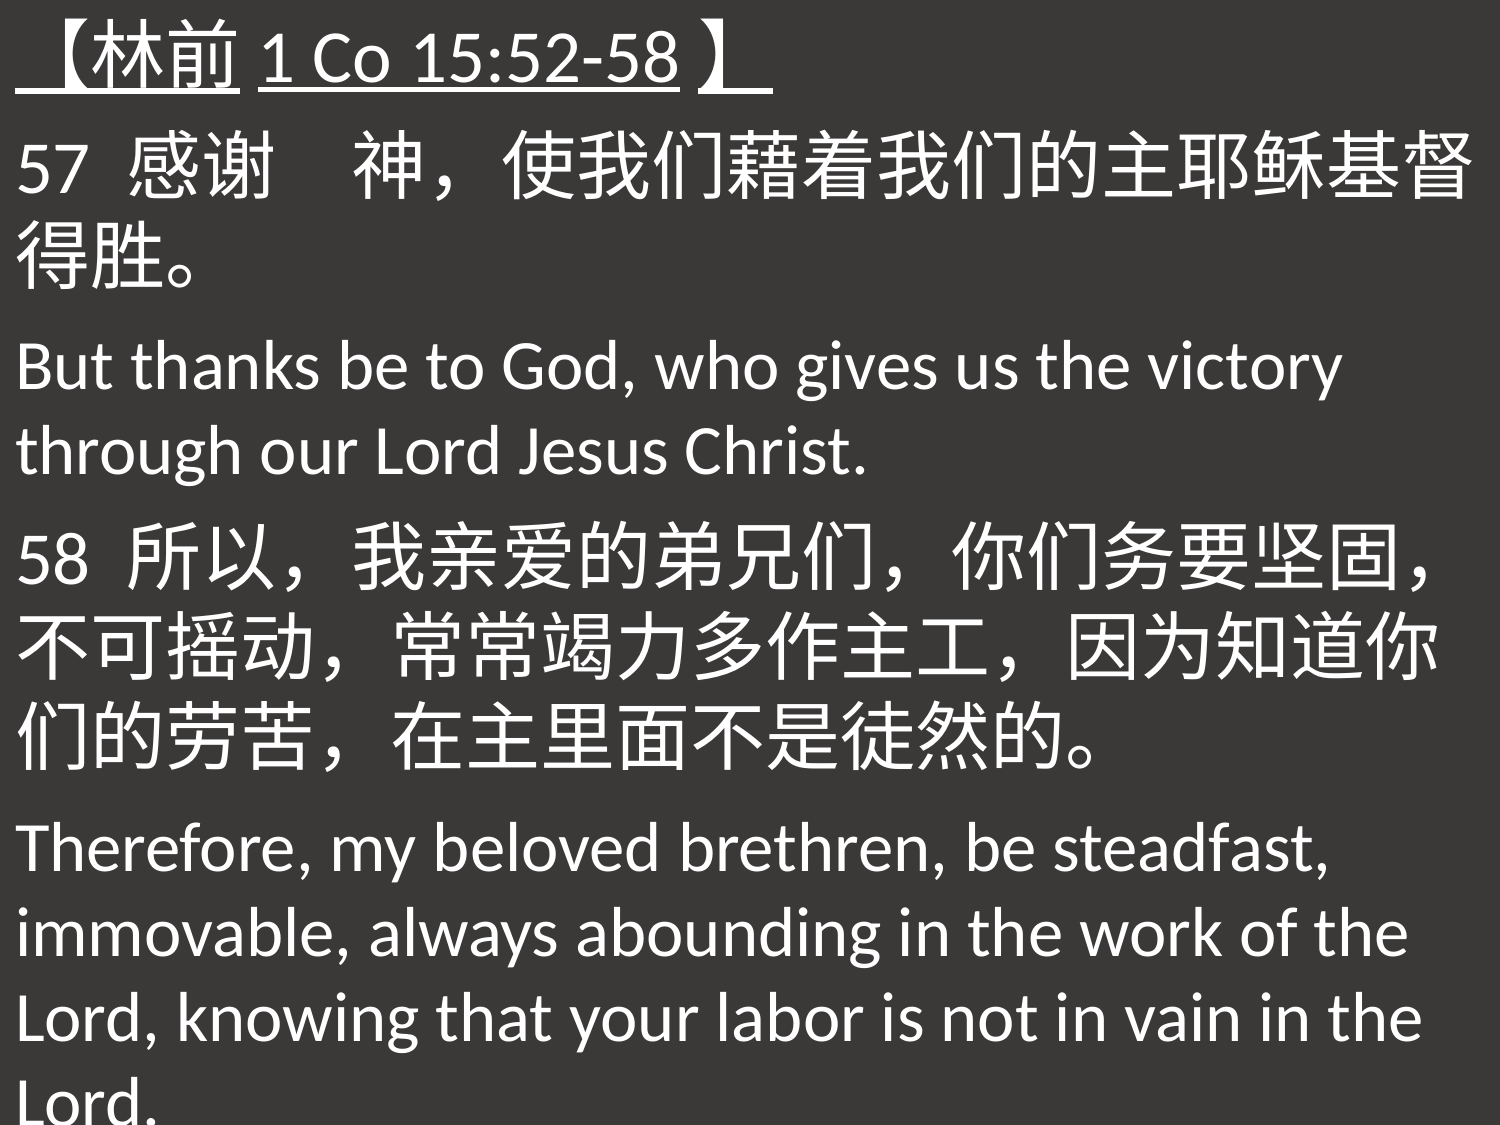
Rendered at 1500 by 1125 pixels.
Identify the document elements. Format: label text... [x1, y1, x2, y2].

subtitle 【林前1 Co 15:52-58】 57 感谢 神，使我们藉着我们的主耶稣基督得胜。 But thanks be to God, who gives us the victory through our Lord Jesus Christ. 58 所以，我亲爱的弟兄们，你们务要坚固，不可摇动，常常竭力多作主工，因为知道你们的劳苦，在主里面不是徒然的。 Therefore, my beloved brethren, be steadfast, immovable, always abounding in the work of the Lord, knowing that your labor is not in vain in the Lord. [0, 0, 1500, 1125]
